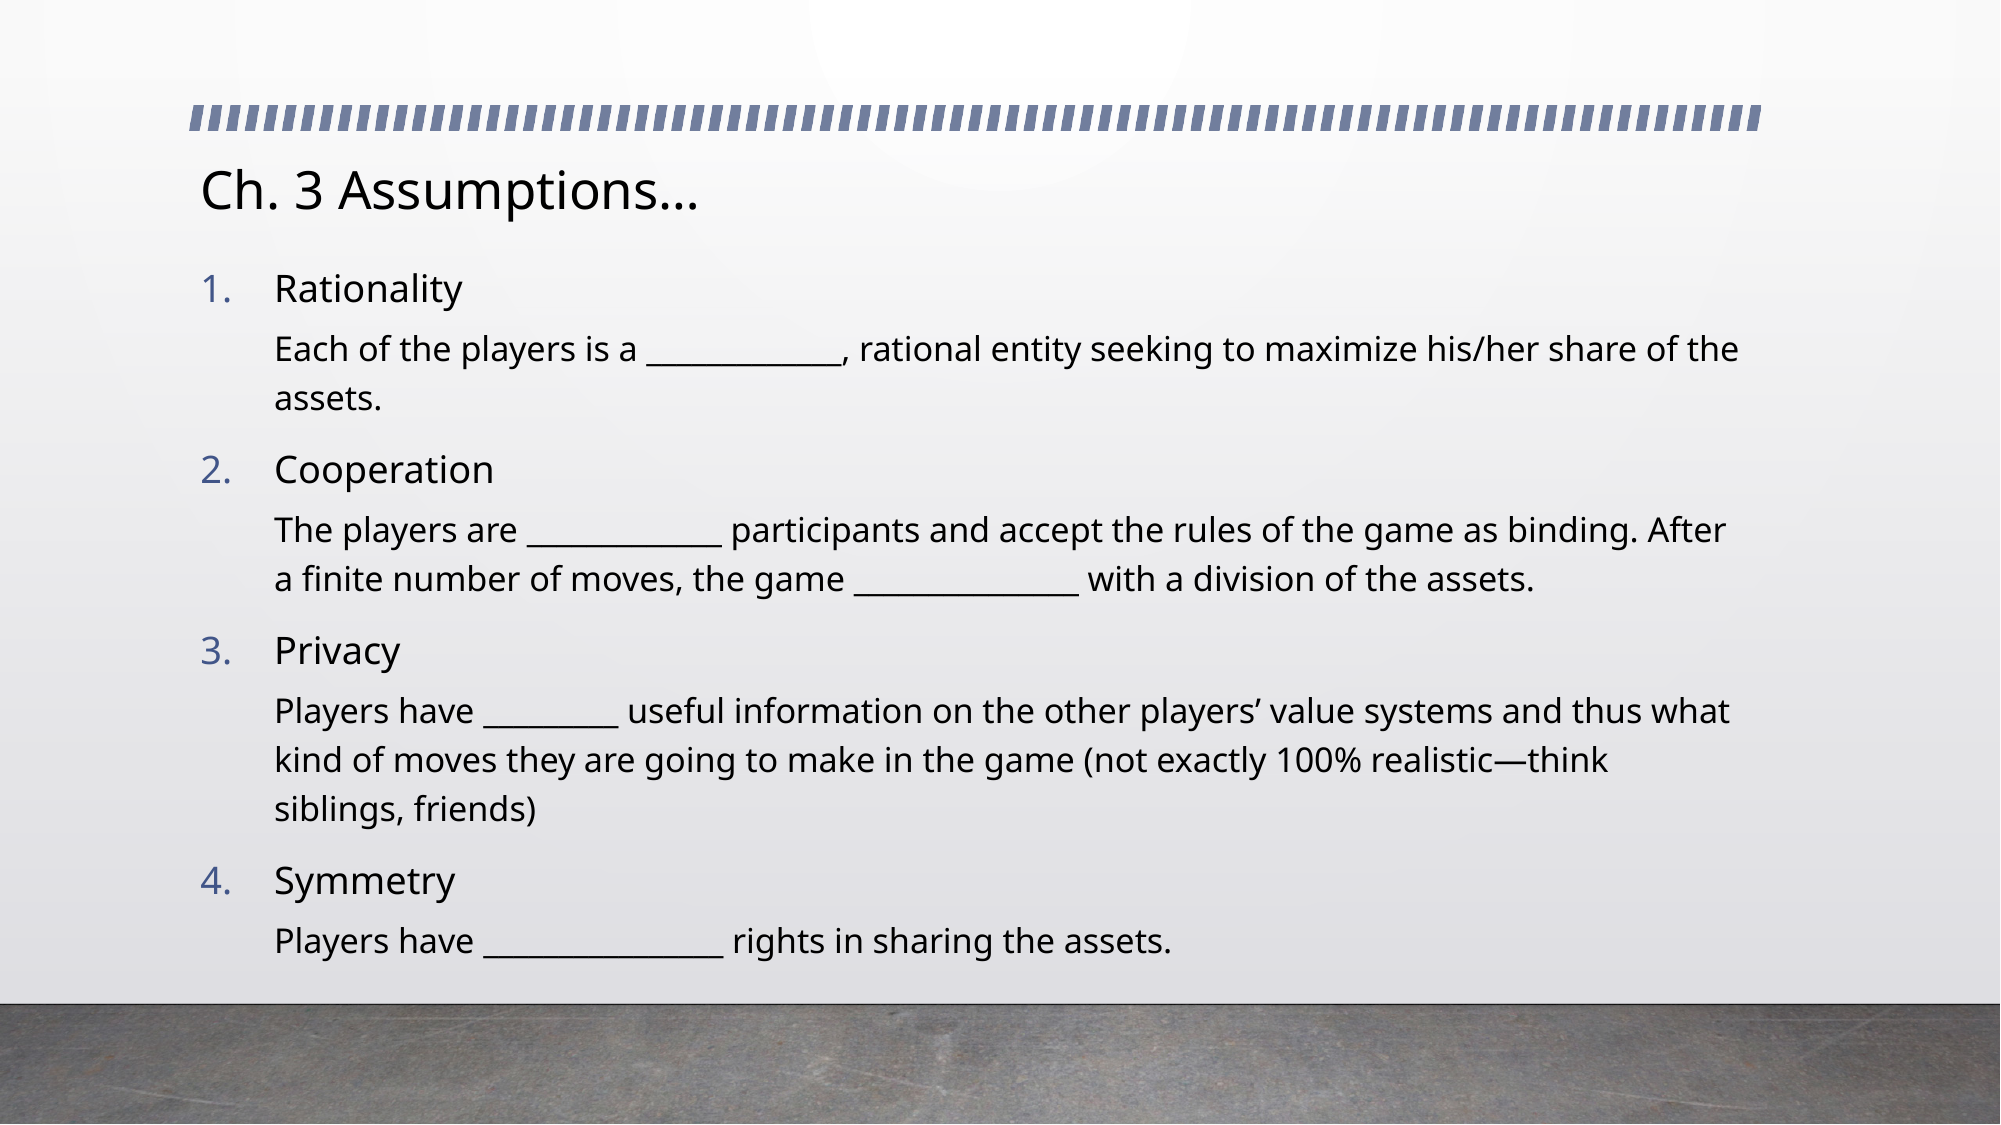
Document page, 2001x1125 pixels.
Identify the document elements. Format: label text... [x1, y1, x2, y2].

list Rationality Each of the players is a _____________, rational entity seeking to maximize his/her share of the assets. Cooperation The players are _____________ participants and accept the rules of the game as binding. After a finite number of moves, the game _______________ with a division of the assets. Privacy Players have _________ useful information on the other players’ value systems and thus what kind of moves they are going to make in the game (not exactly 100% realistic—think siblings, friends) Symmetry Players have ________________ rights in sharing the assets. [185, 247, 1761, 969]
title Ch. 3 Assumptions… [185, 156, 1761, 229]
picture [0, 1004, 2000, 1124]
